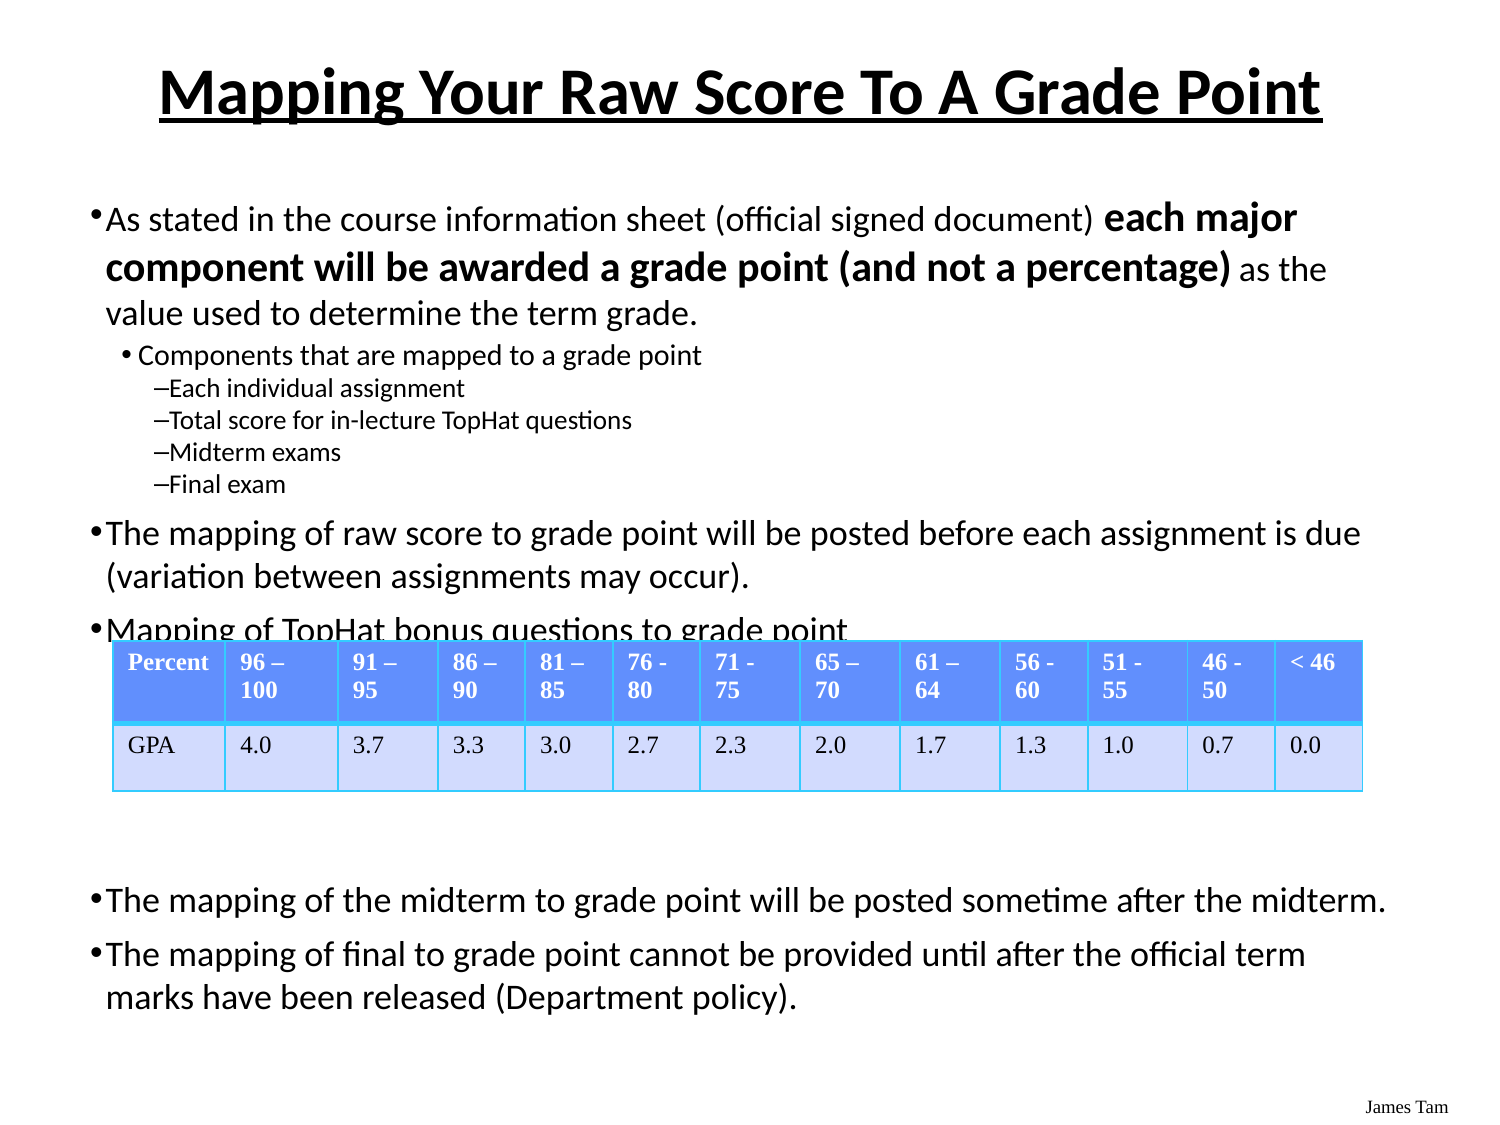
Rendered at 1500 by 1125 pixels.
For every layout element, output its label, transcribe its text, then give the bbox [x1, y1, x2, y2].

table_header 46 - 50 [1188, 642, 1274, 721]
table_header 71 - 75 [701, 642, 799, 721]
table_header 91 – 95 [339, 642, 437, 721]
table_header 61 – 64 [901, 642, 999, 721]
table_cell 0.0 [1276, 726, 1362, 790]
table_header 81 – 85 [526, 642, 612, 721]
table_cell 2.3 [701, 726, 799, 790]
title Mapping Your Raw Score To A Grade Point [70, 49, 1411, 136]
table_header 51 - 55 [1089, 642, 1187, 721]
table_cell 1.3 [1001, 726, 1087, 790]
table_header 76 - 80 [614, 642, 699, 721]
table_cell 3.3 [439, 726, 524, 790]
table_cell 4.0 [226, 726, 337, 790]
table_header 65 – 70 [801, 642, 899, 721]
table_cell 1.7 [901, 726, 999, 790]
table_header 96 – 100 [226, 642, 337, 721]
table_cell 2.0 [801, 726, 899, 790]
list As stated in the course information sheet (official signed document) each major component will be awarded a grade point (and not a percentage) as the value used to determine the term grade. Components that are mapped to a grade point Each individual assignment Total score for in-lecture TopHat questions Midterm exams Final exam The mapping of raw score to grade point will be posted before each assignment is due (variation between assignments may occur). Mapping of TopHat bonus questions to grade point The mapping of the midterm to grade point will be posted sometime after the midterm. The mapping of final to grade point cannot be provided until after the official term marks have been released (Department policy). [75, 181, 1417, 1063]
table_cell 0.7 [1188, 726, 1274, 790]
table_header 56 -60 [1001, 642, 1087, 721]
table_cell 3.0 [526, 726, 612, 790]
table_cell 1.0 [1089, 726, 1187, 790]
table_cell 3.7 [339, 726, 437, 790]
table_cell 2.7 [614, 726, 699, 790]
table_header < 46 [1276, 642, 1362, 721]
table_cell GPA [114, 726, 224, 790]
table_header Percent [114, 642, 224, 721]
table_header 86 – 90 [439, 642, 524, 721]
